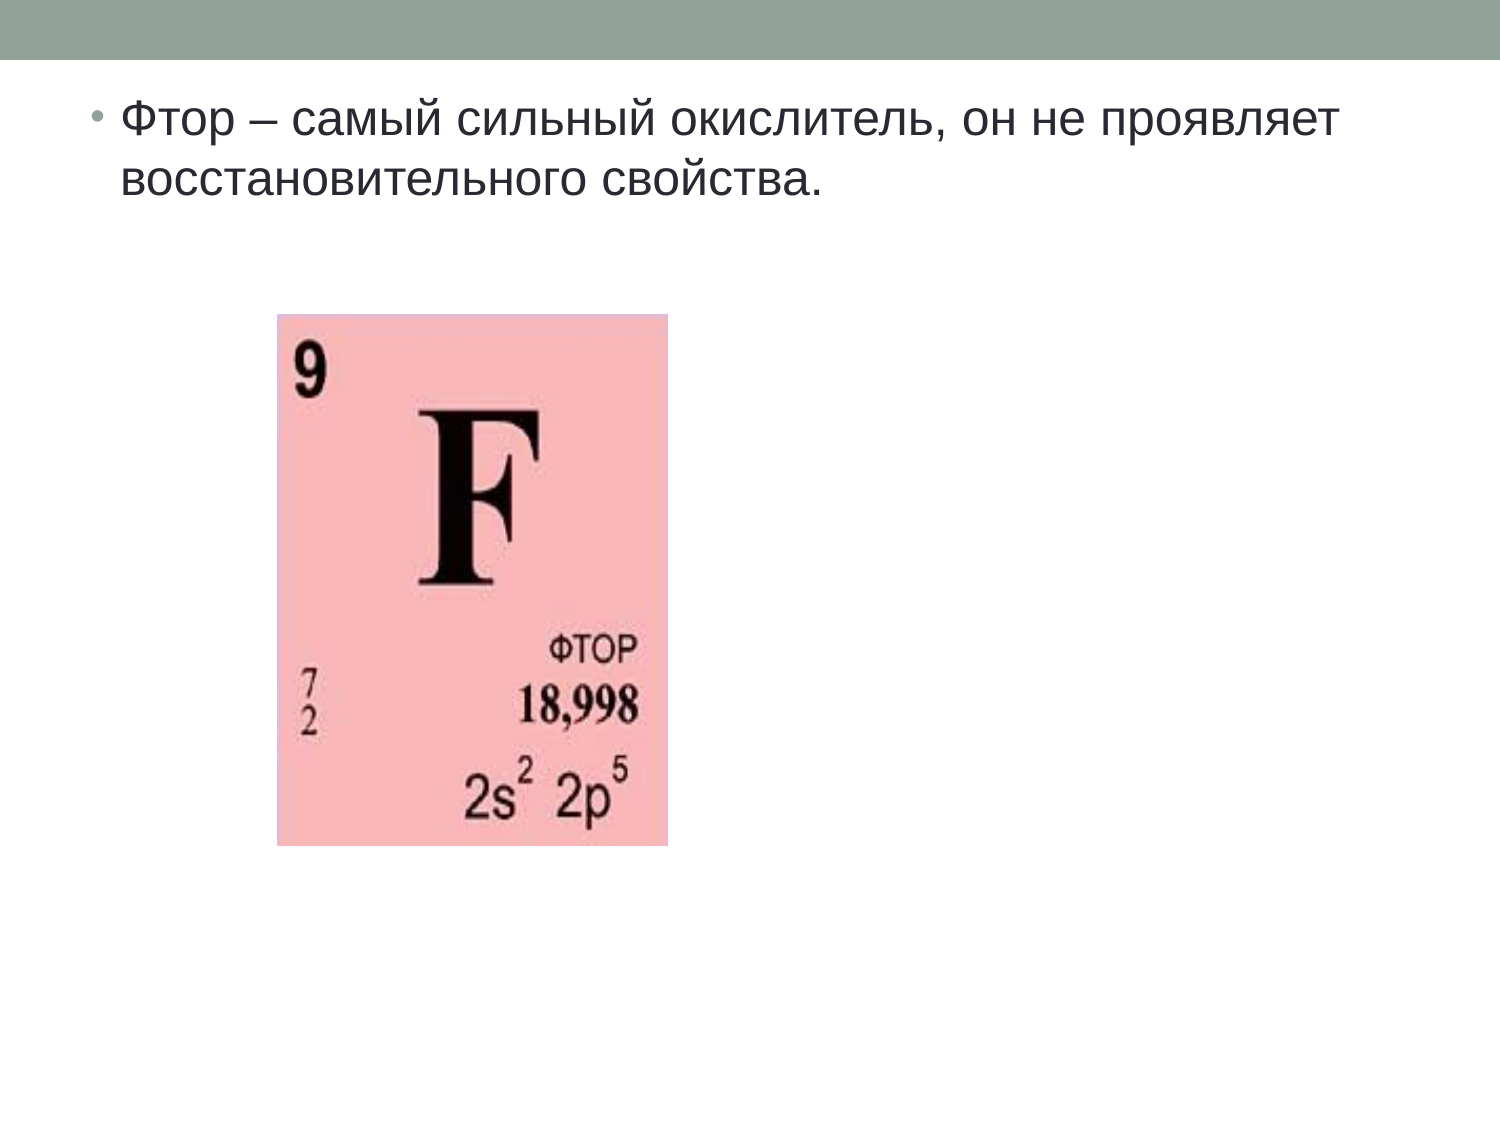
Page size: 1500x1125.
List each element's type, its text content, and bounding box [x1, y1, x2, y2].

picture [277, 314, 668, 847]
list Фтор – самый сильный окислитель, он не проявляет восстановительного свойства. [75, 78, 1436, 1062]
